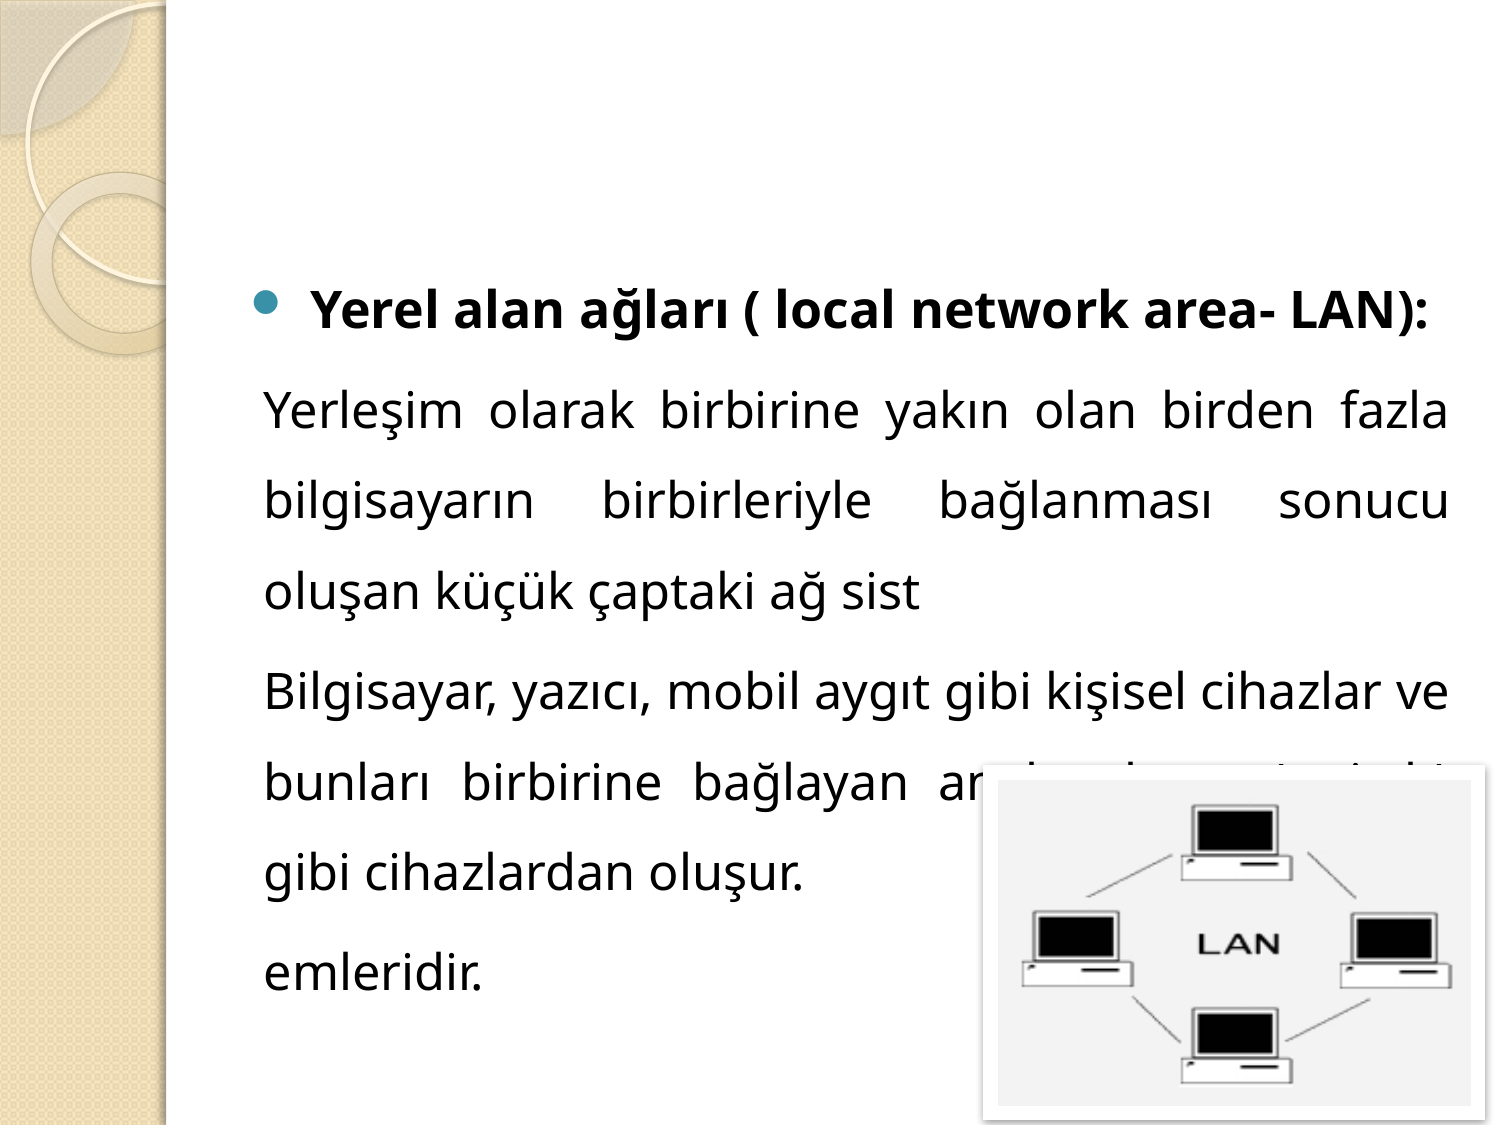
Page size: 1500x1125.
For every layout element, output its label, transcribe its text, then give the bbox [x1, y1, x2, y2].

picture [997, 779, 1471, 1107]
list Yerel alan ağları ( local network area- LAN): Yerleşim olarak birbirine yakın olan birden fazla bilgisayarın birbirleriyle bağlanması sonucu oluşan küçük çaptaki ağ sist Bilgisayar, yazıcı, mobil aygıt gibi kişisel cihazlar ve bunları birbirine bağlayan anahtarlayıcı (switch) gibi cihazlardan oluşur. emleridir. [235, 237, 1466, 1025]
